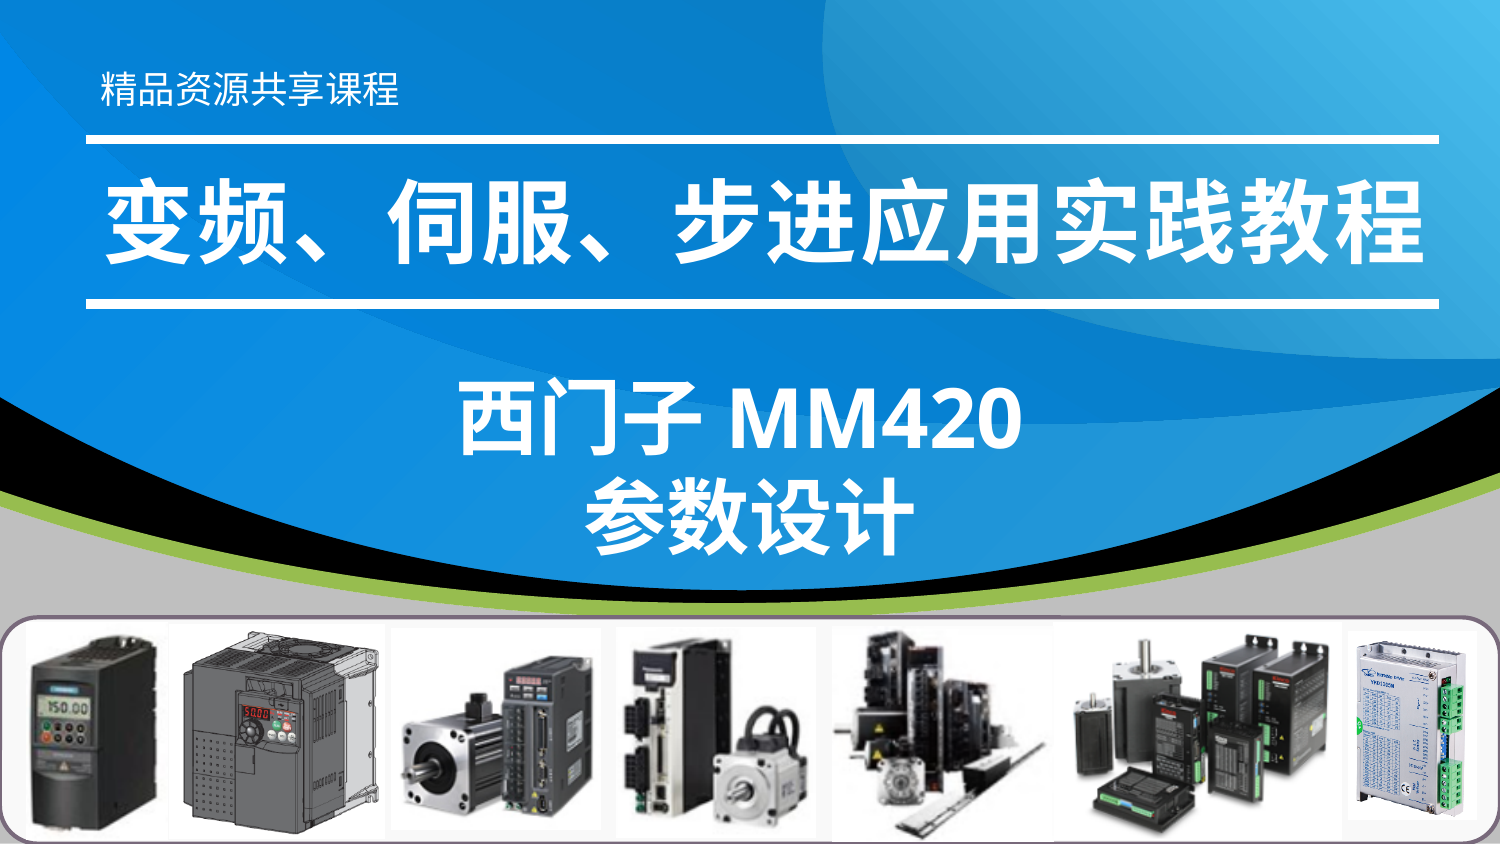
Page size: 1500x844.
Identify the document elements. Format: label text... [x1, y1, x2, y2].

text_box 西门子MM420参数设计 [426, 358, 1074, 573]
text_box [0, 617, 1500, 844]
text_box 精品资源共享课程 [85, 58, 578, 119]
text_box 变频、伺服、步进应用实践教程 [87, 157, 1443, 282]
